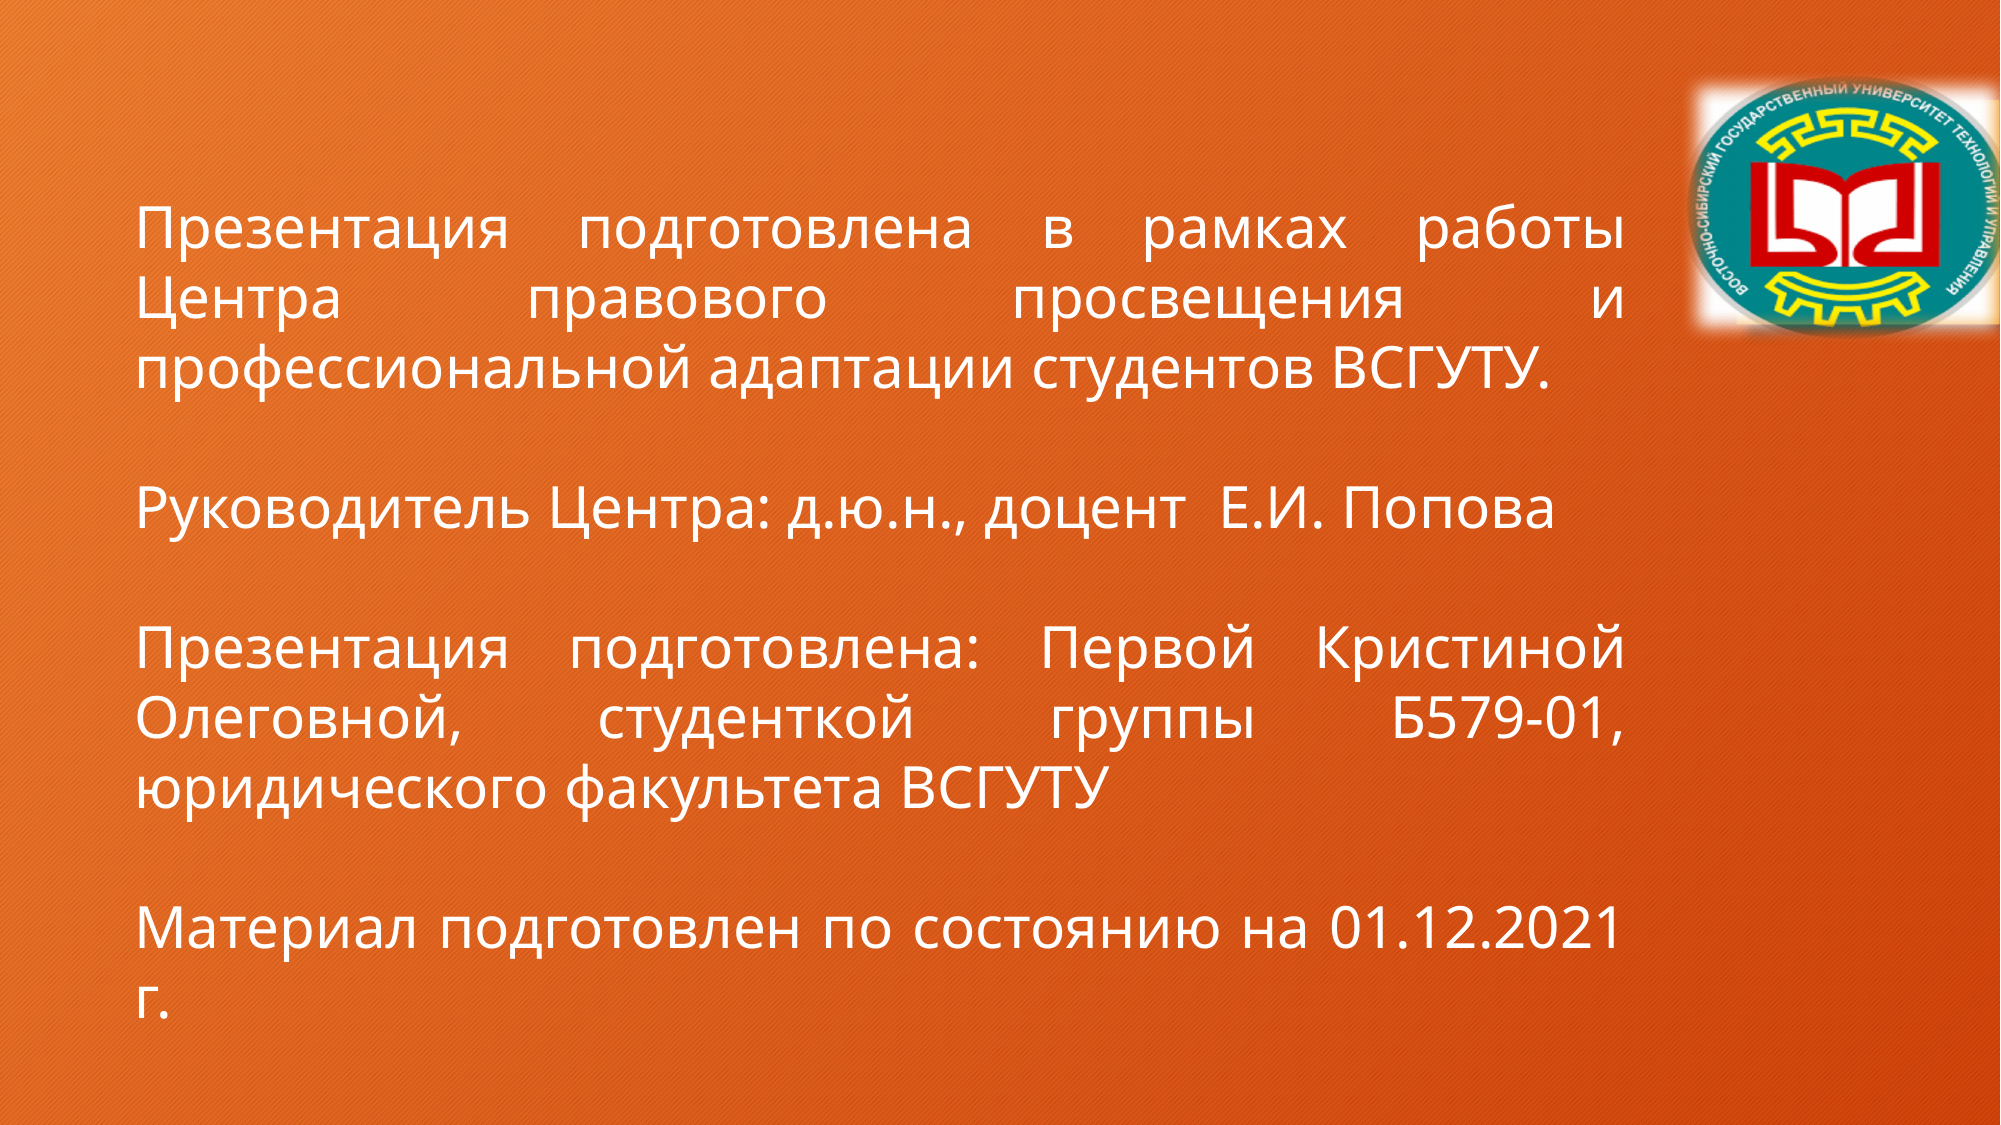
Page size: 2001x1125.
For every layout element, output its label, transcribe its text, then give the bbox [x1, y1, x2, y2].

text_box Презентация подготовлена в рамках работы Центра правового просвещения и профессиональной адаптации студентов ВСГУТУ. Руководитель Центра: д.ю.н., доцент Е.И. Попова Презентация подготовлена: Первой Кристиной Олеговной, студенткой группы Б579-01, юридического факультета ВСГУТУ Материал подготовлен по состоянию на 01.12.2021 г. [119, 112, 1642, 1038]
picture [1679, 69, 2000, 347]
